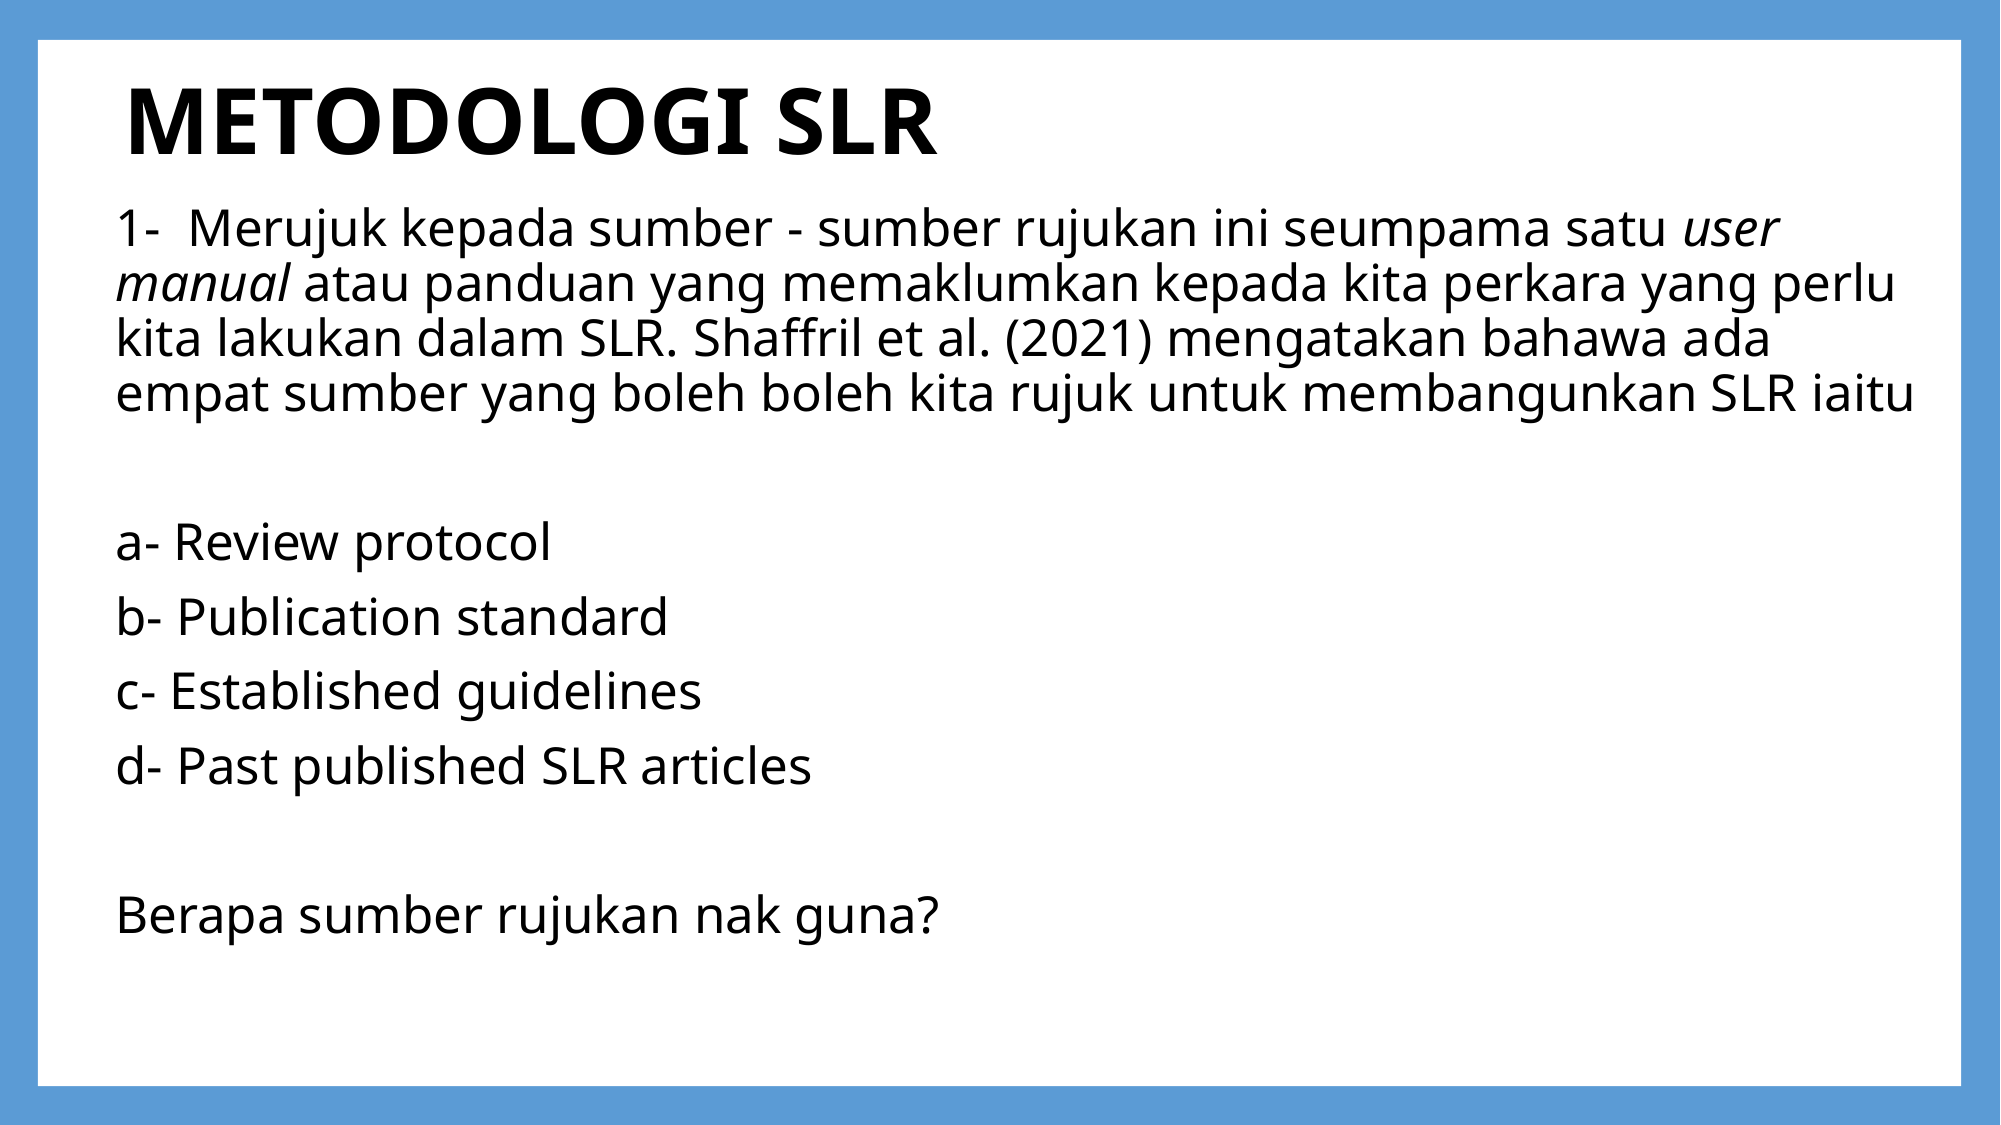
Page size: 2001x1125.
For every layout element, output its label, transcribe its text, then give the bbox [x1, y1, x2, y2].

list 1- Merujuk kepada sumber - sumber rujukan ini seumpama satu user manual atau panduan yang memaklumkan kepada kita perkara yang perlu kita lakukan dalam SLR. Shaffril et al. (2021) mengatakan bahawa ada empat sumber yang boleh boleh kita rujuk untuk membangunkan SLR iaitu a- Review protocol b- Publication standard c- Established guidelines d- Past published SLR articles Berapa sumber rujukan nak guna? [92, 195, 1949, 1074]
title METODOLOGI SLR [108, 53, 1729, 195]
